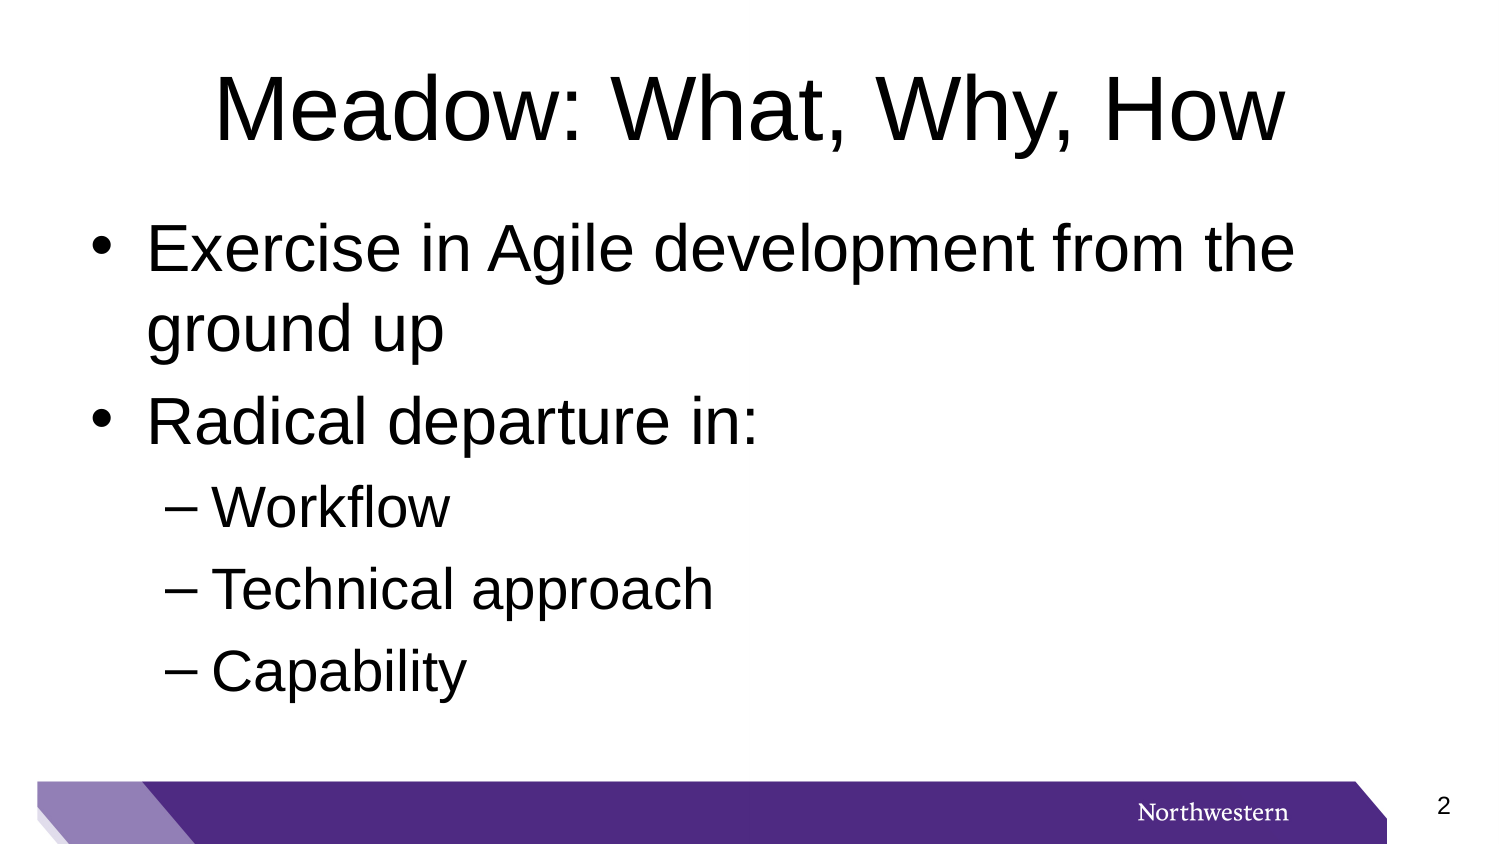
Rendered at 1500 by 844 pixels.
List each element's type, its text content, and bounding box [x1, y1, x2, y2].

list Exercise in Agile development from the ground up Radical departure in: Workflow Technical approach Capability [75, 196, 1425, 754]
picture [0, 0, 1499, 844]
title Meadow: What, Why, How [75, 33, 1425, 175]
slide_number 1 [1367, 782, 1466, 827]
